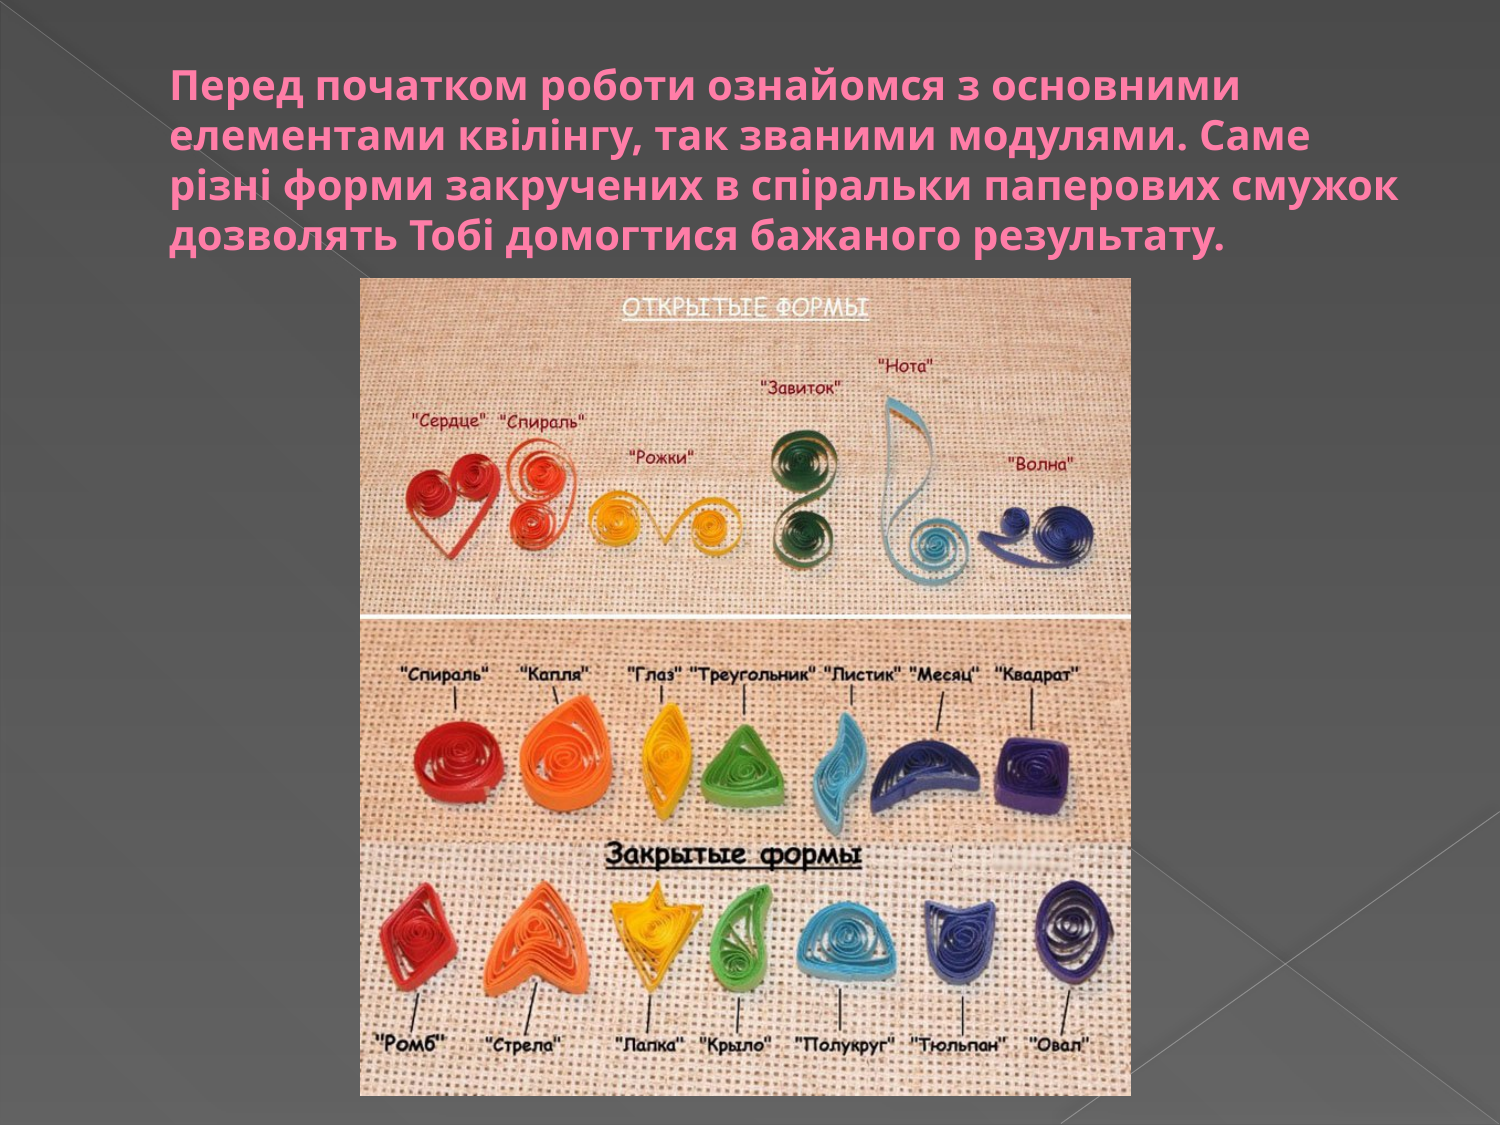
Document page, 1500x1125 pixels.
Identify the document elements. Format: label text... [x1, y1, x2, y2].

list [359, 278, 1132, 1096]
title Перед початком роботи ознайомся з основними елементами квілінгу, так званими модулями. Саме різні форми закручених в спіральки паперових смужок дозволять Тобі домогтися бажаного результату. [75, 43, 1425, 274]
